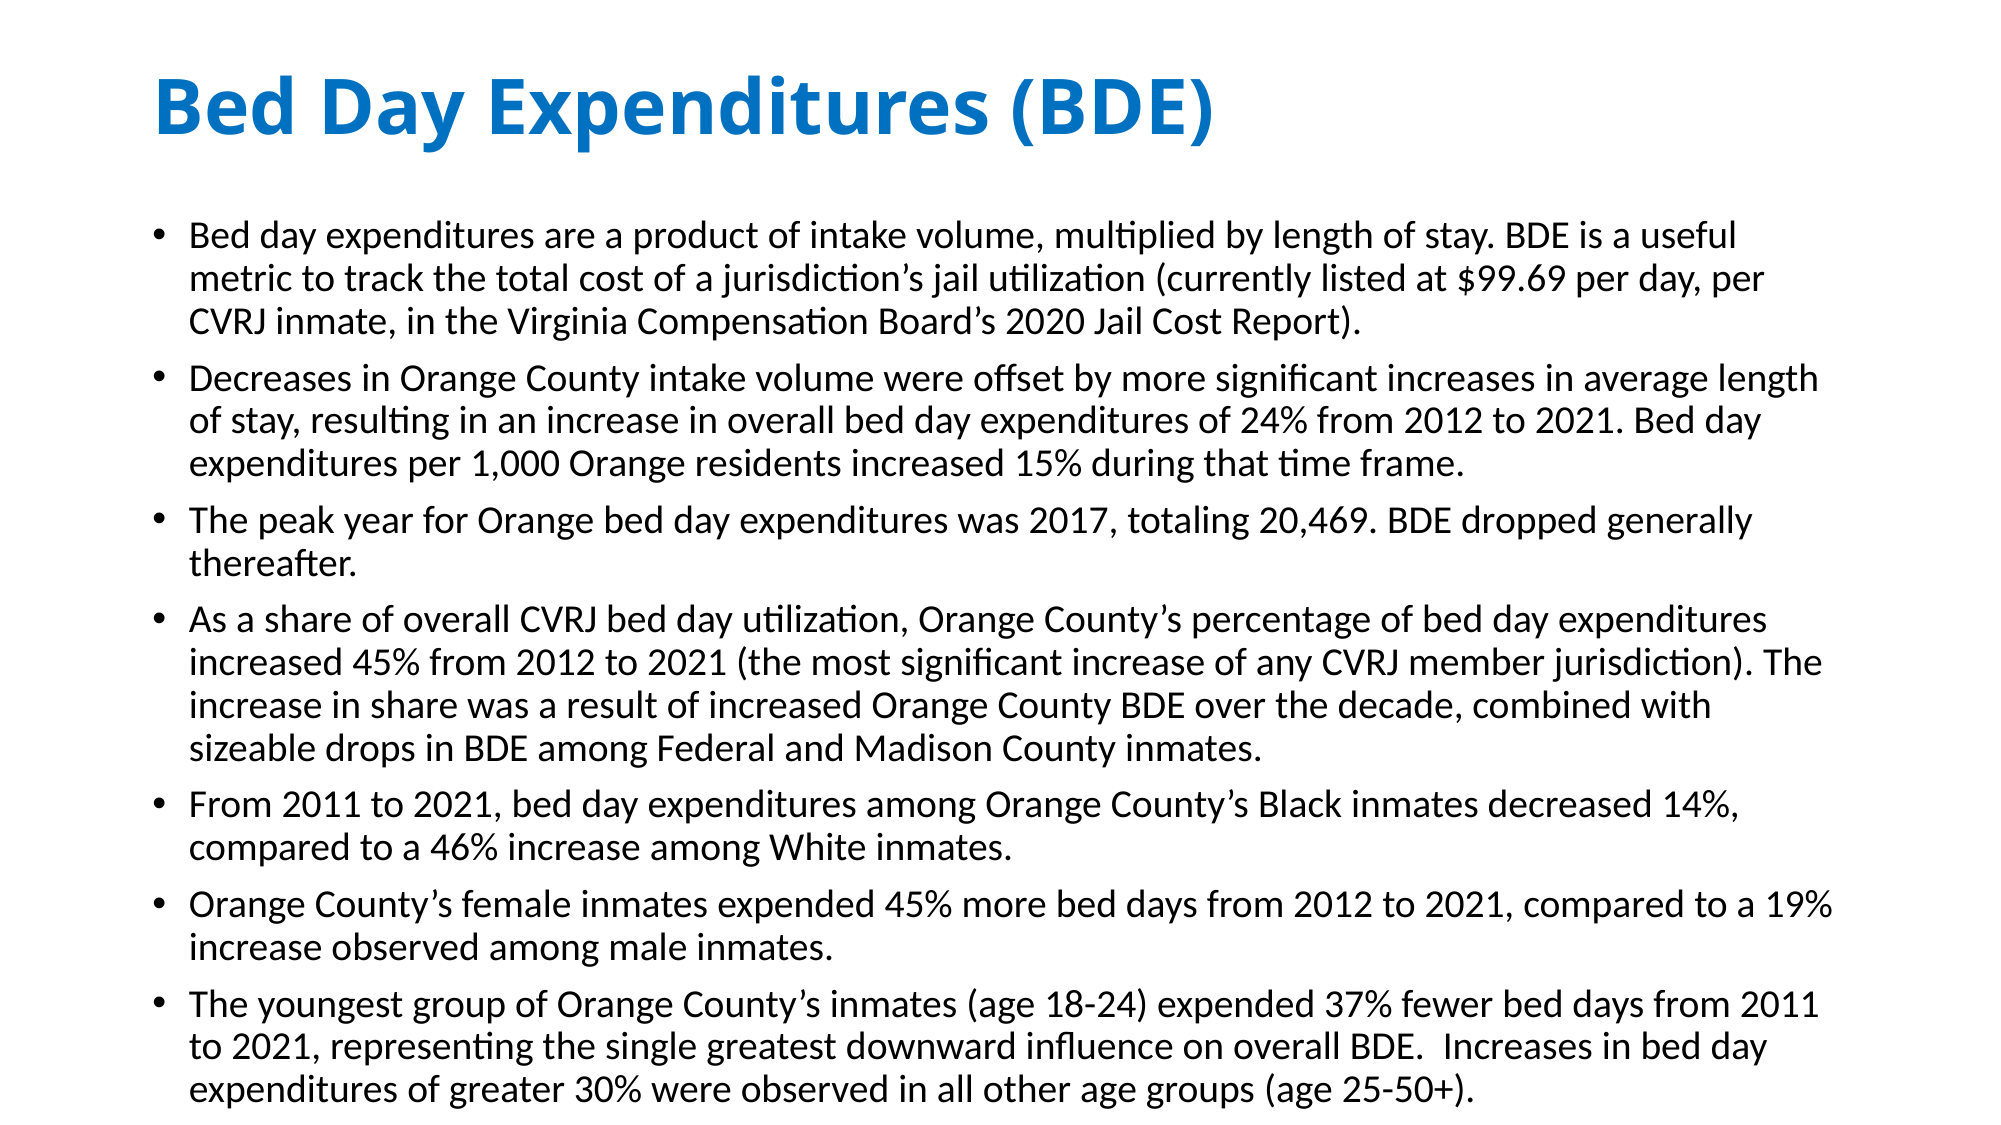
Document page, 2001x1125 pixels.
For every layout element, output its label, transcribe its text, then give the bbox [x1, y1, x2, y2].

title Bed Day Expenditures (BDE) [137, 59, 1863, 159]
list Bed day expenditures are a product of intake volume, multiplied by length of stay. BDE is a useful metric to track the total cost of a jurisdiction’s jail utilization (currently listed at $99.69 per day, per CVRJ inmate, in the Virginia Compensation Board’s 2020 Jail Cost Report). Decreases in Orange County intake volume were offset by more significant increases in average length of stay, resulting in an increase in overall bed day expenditures of 24% from 2012 to 2021. Bed day expenditures per 1,000 Orange residents increased 15% during that time frame. The peak year for Orange bed day expenditures was 2017, totaling 20,469. BDE dropped generally thereafter. As a share of overall CVRJ bed day utilization, Orange County’s percentage of bed day expenditures increased 45% from 2012 to 2021 (the most significant increase of any CVRJ member jurisdiction). The increase in share was a result of increased Orange County BDE over the decade, combined with sizeable drops in BDE among Federal and Madison County inmates. From 2011 to 2021, bed day expenditures among Orange County’s Black inmates decreased 14%, compared to a 46% increase among White inmates. Orange County’s female inmates expended 45% more bed days from 2012 to 2021, compared to a 19% increase observed among male inmates. The youngest group of Orange County’s inmates (age 18-24) expended 37% fewer bed days from 2011 to 2021, representing the single greatest downward influence on overall BDE. Increases in bed day expenditures of greater 30% were observed in all other age groups (age 25-50+). [137, 207, 1863, 1125]
